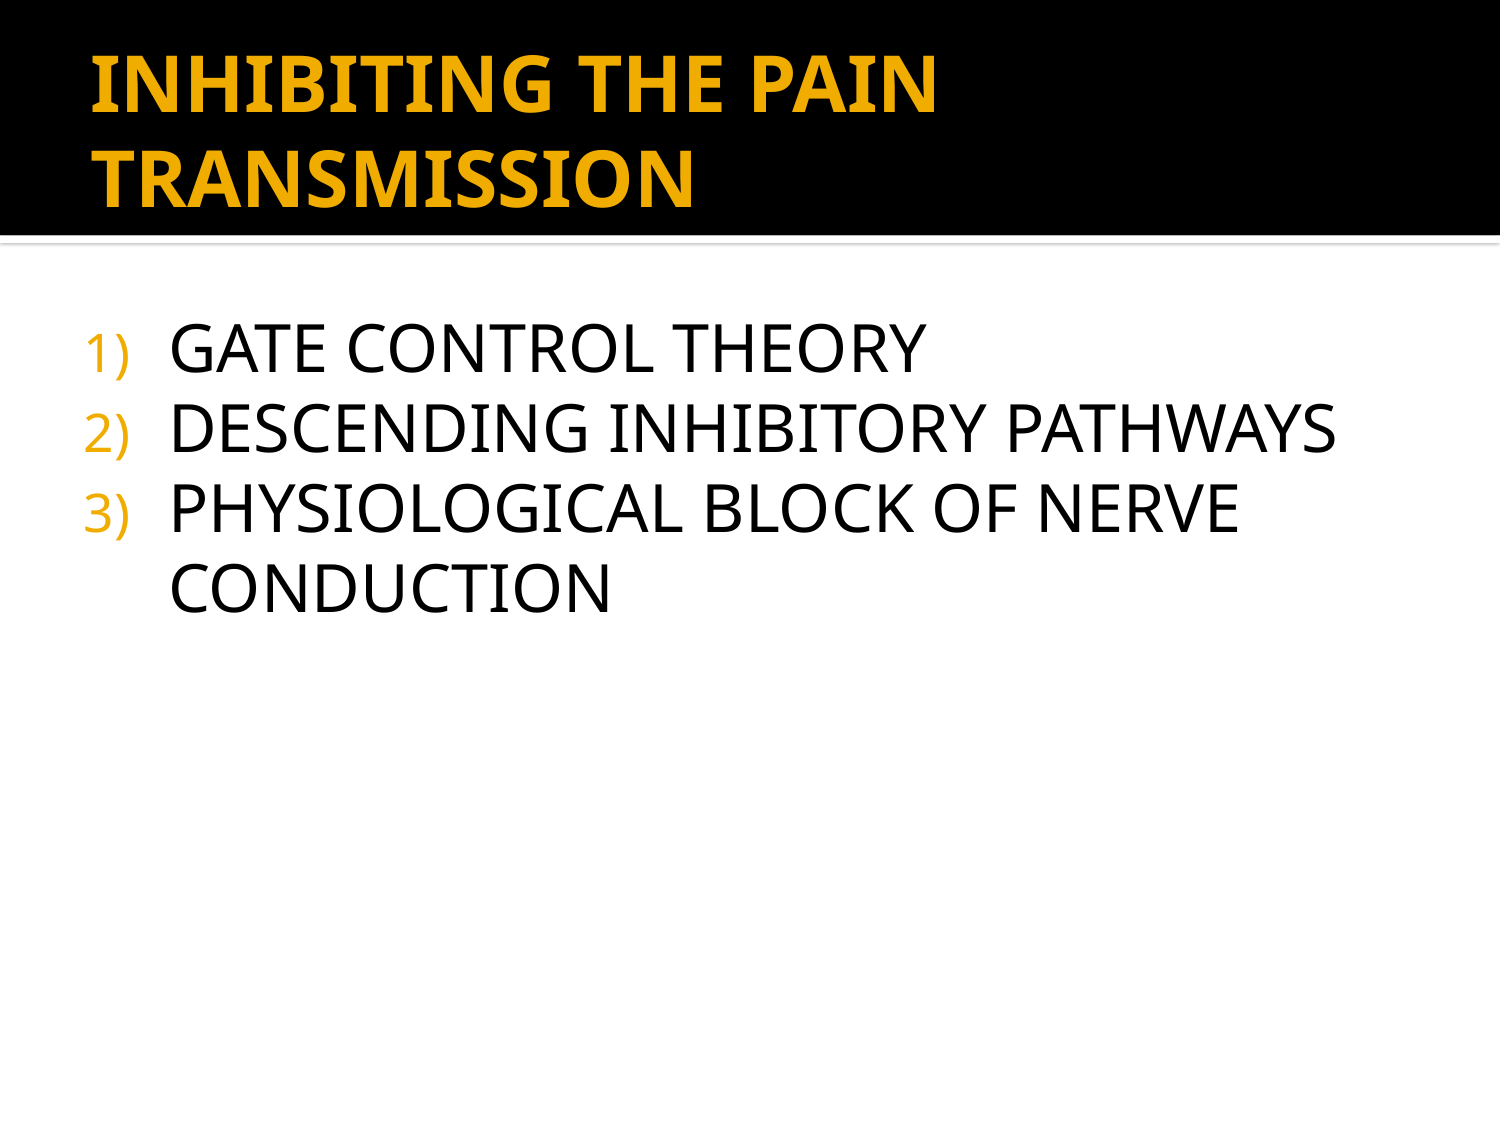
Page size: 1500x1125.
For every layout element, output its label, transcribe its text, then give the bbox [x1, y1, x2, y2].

title INHIBITING THE PAIN TRANSMISSION [75, 25, 1425, 231]
list GATE CONTROL THEORY DESCENDING INHIBITORY PATHWAYS PHYSIOLOGICAL BLOCK OF NERVE CONDUCTION [75, 291, 1425, 1050]
